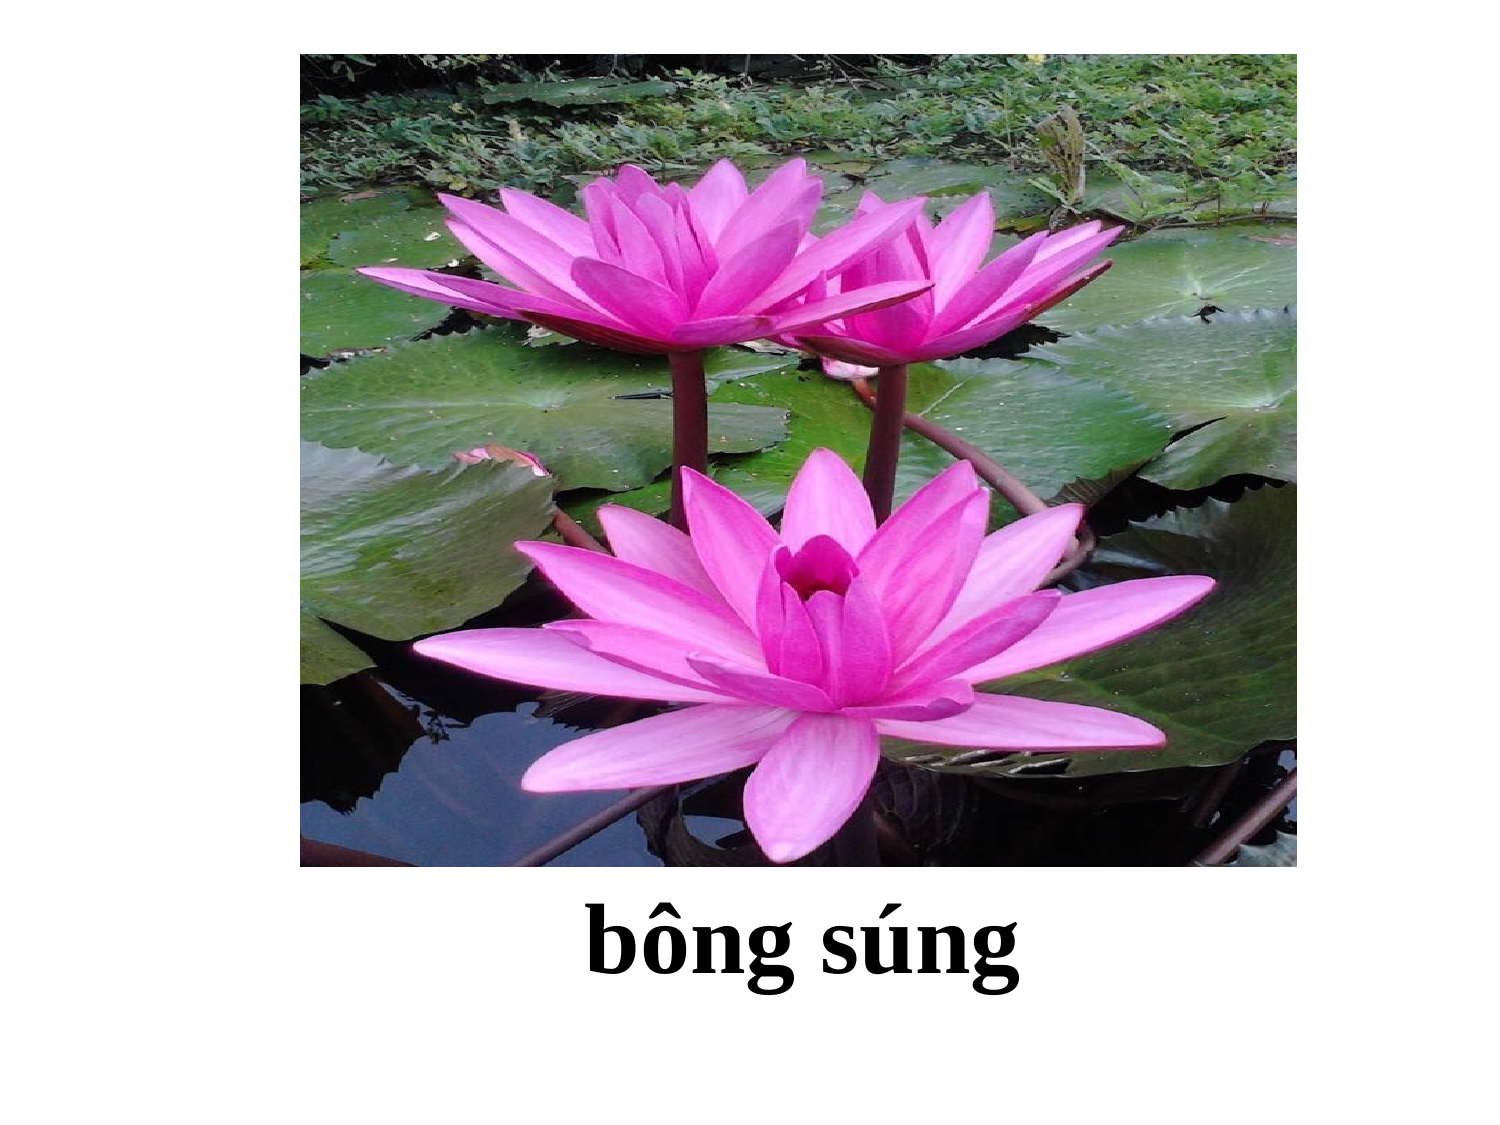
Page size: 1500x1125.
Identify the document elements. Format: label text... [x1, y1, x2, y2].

picture [299, 53, 1297, 867]
text_box bông súng [569, 874, 1275, 1002]
